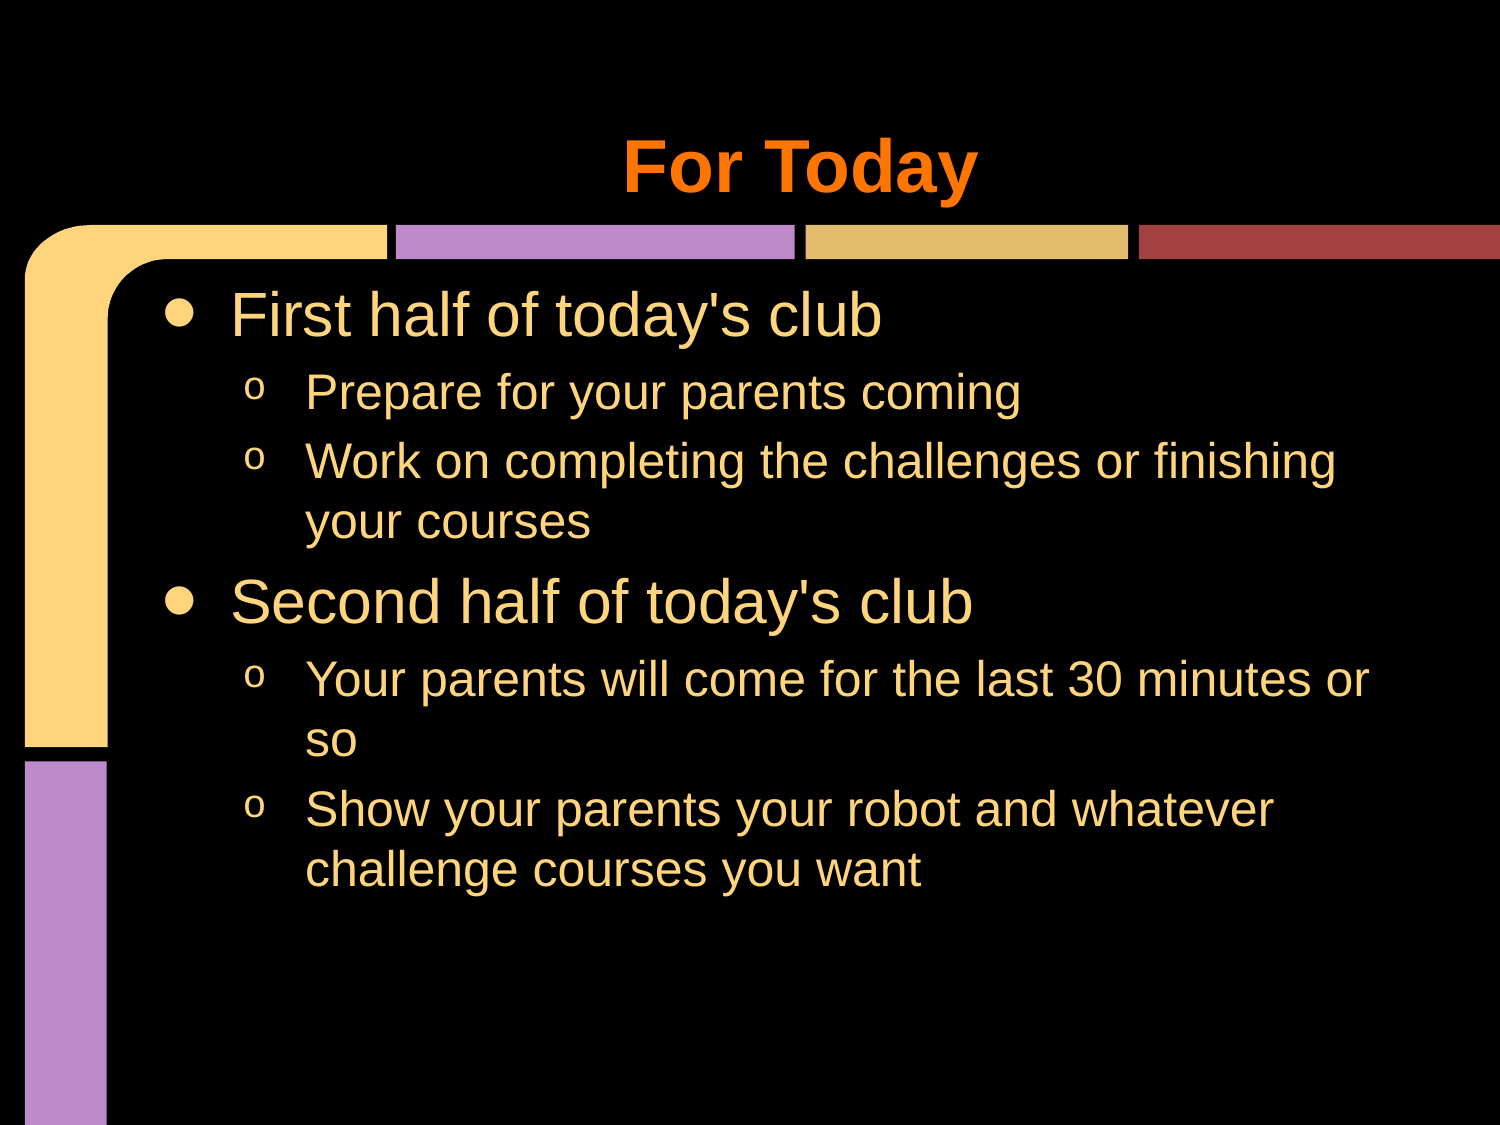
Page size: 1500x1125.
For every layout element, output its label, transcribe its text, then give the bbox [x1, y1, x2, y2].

title For Today [140, 35, 1425, 223]
list First half of today's club Prepare for your parents coming Work on completing the challenges or finishing your courses Second half of today's club Your parents will come for the last 30 minutes or so Show your parents your robot and whatever challenge courses you want [140, 259, 1425, 1078]
